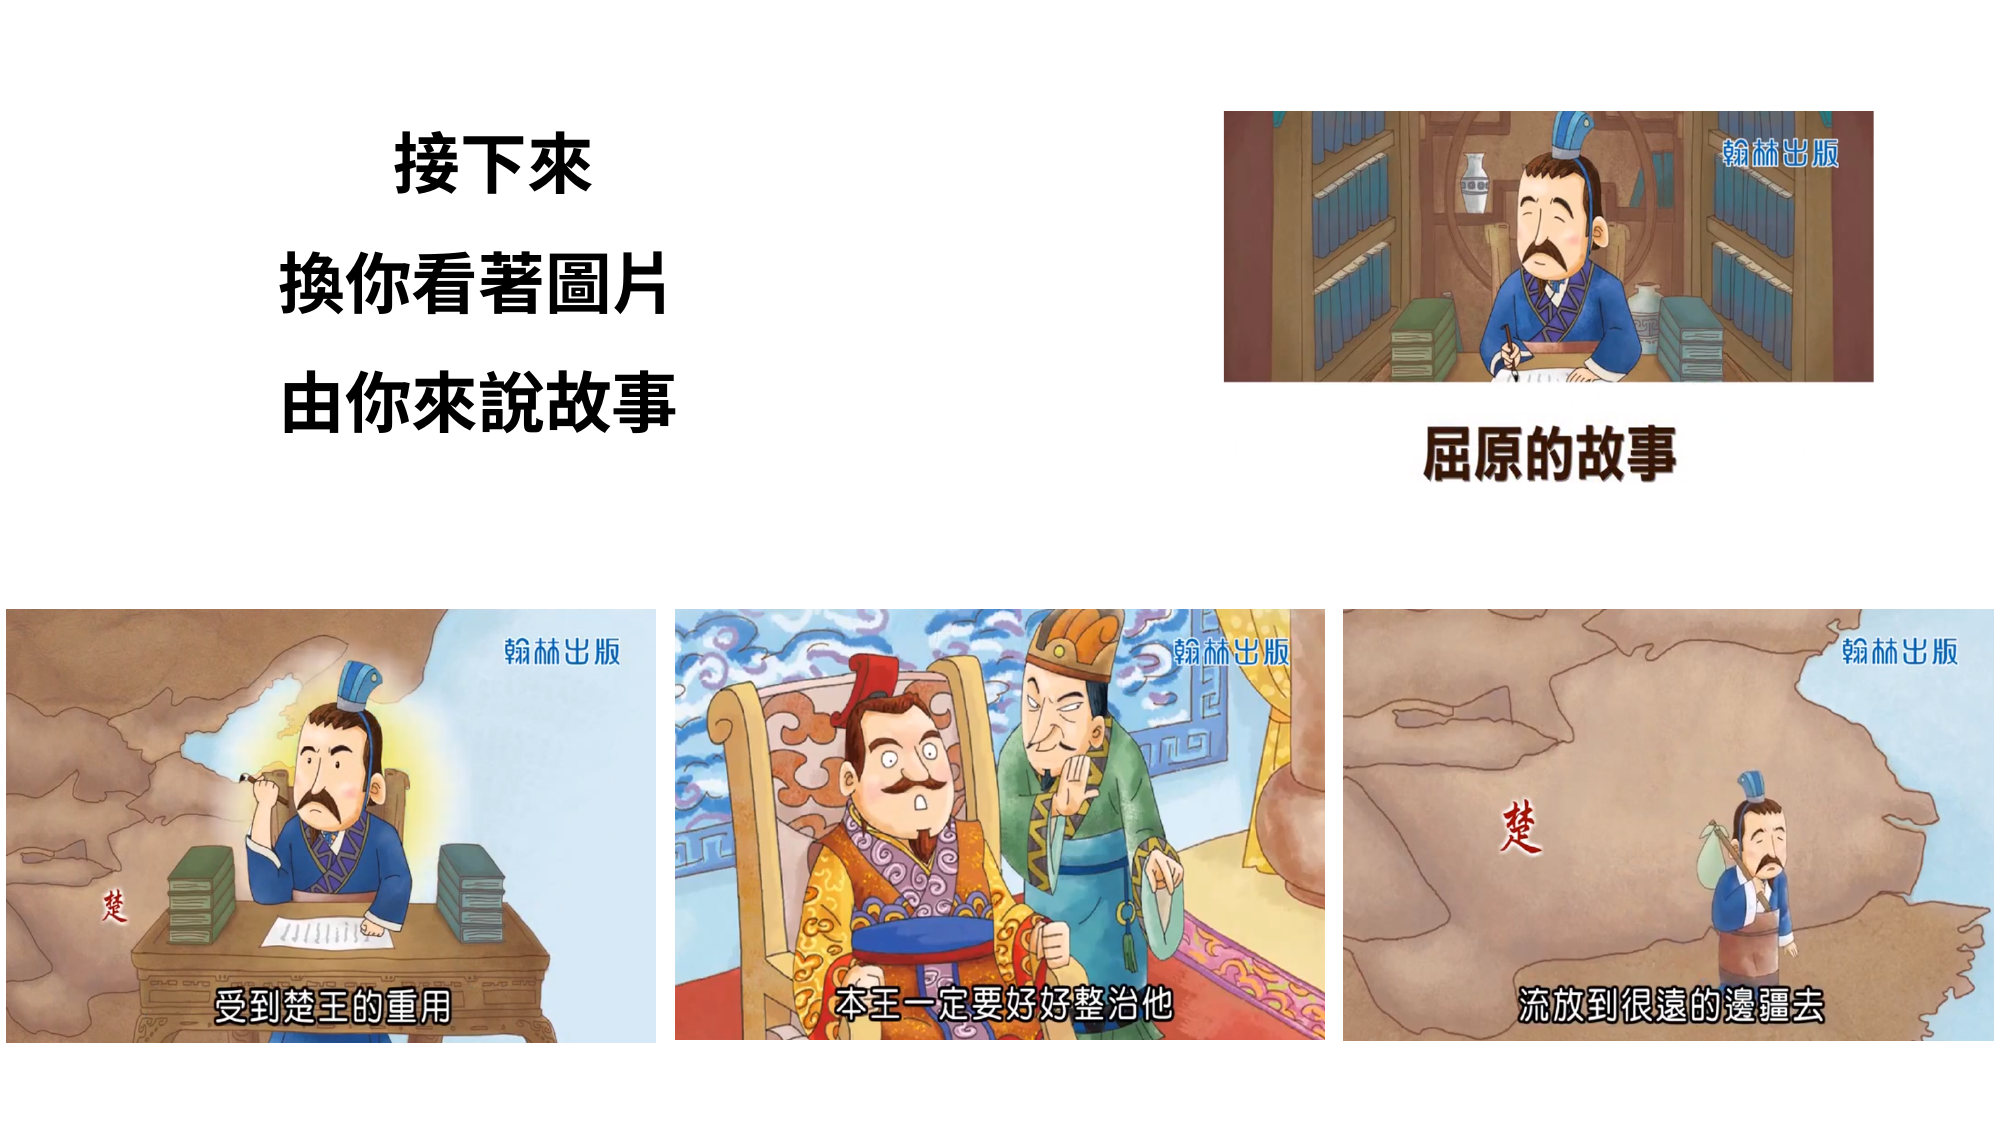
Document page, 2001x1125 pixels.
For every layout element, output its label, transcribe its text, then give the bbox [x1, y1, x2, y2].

picture [674, 609, 1325, 1040]
picture [6, 609, 656, 1043]
picture [1343, 609, 1994, 1041]
text_box 接下來 換你看著圖片 由你來說故事 [105, 74, 852, 449]
picture [1223, 111, 1874, 483]
